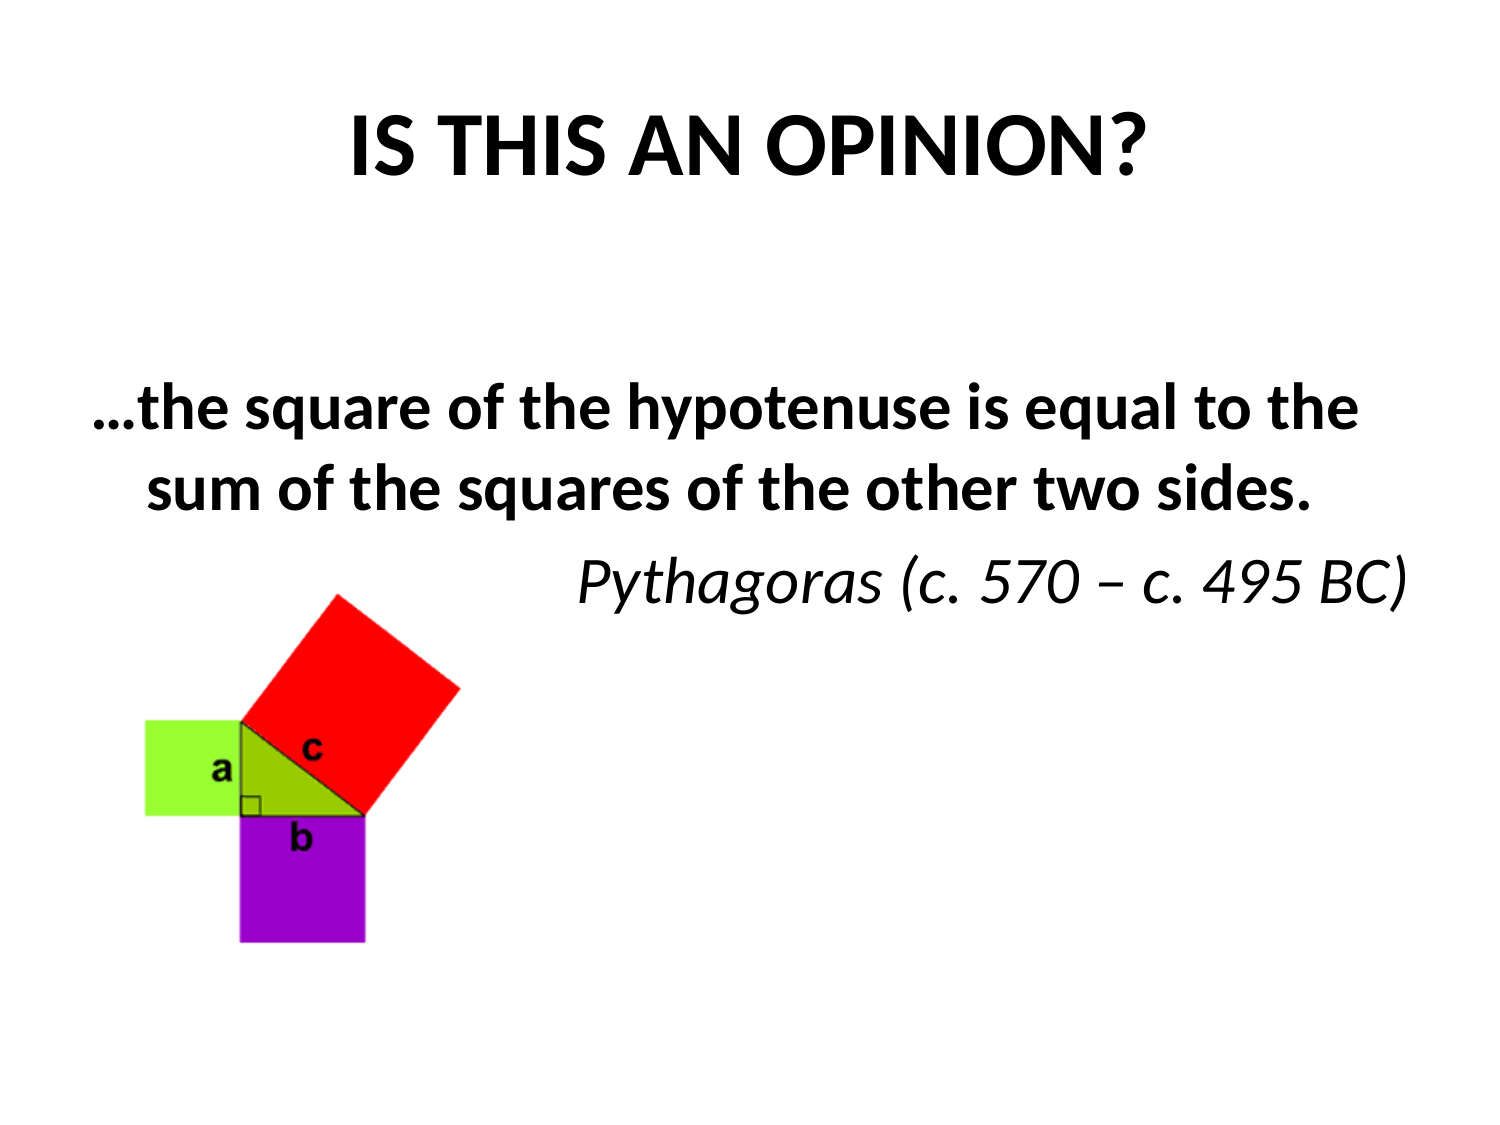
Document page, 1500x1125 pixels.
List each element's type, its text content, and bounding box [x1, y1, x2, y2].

list …the square of the hypotenuse is equal to the sum of the squares of the other two sides. Pythagoras (c. 570 – c. 495 BC) [75, 262, 1425, 1005]
picture [135, 585, 463, 946]
title IS THIS AN OPINION? [75, 45, 1425, 233]
